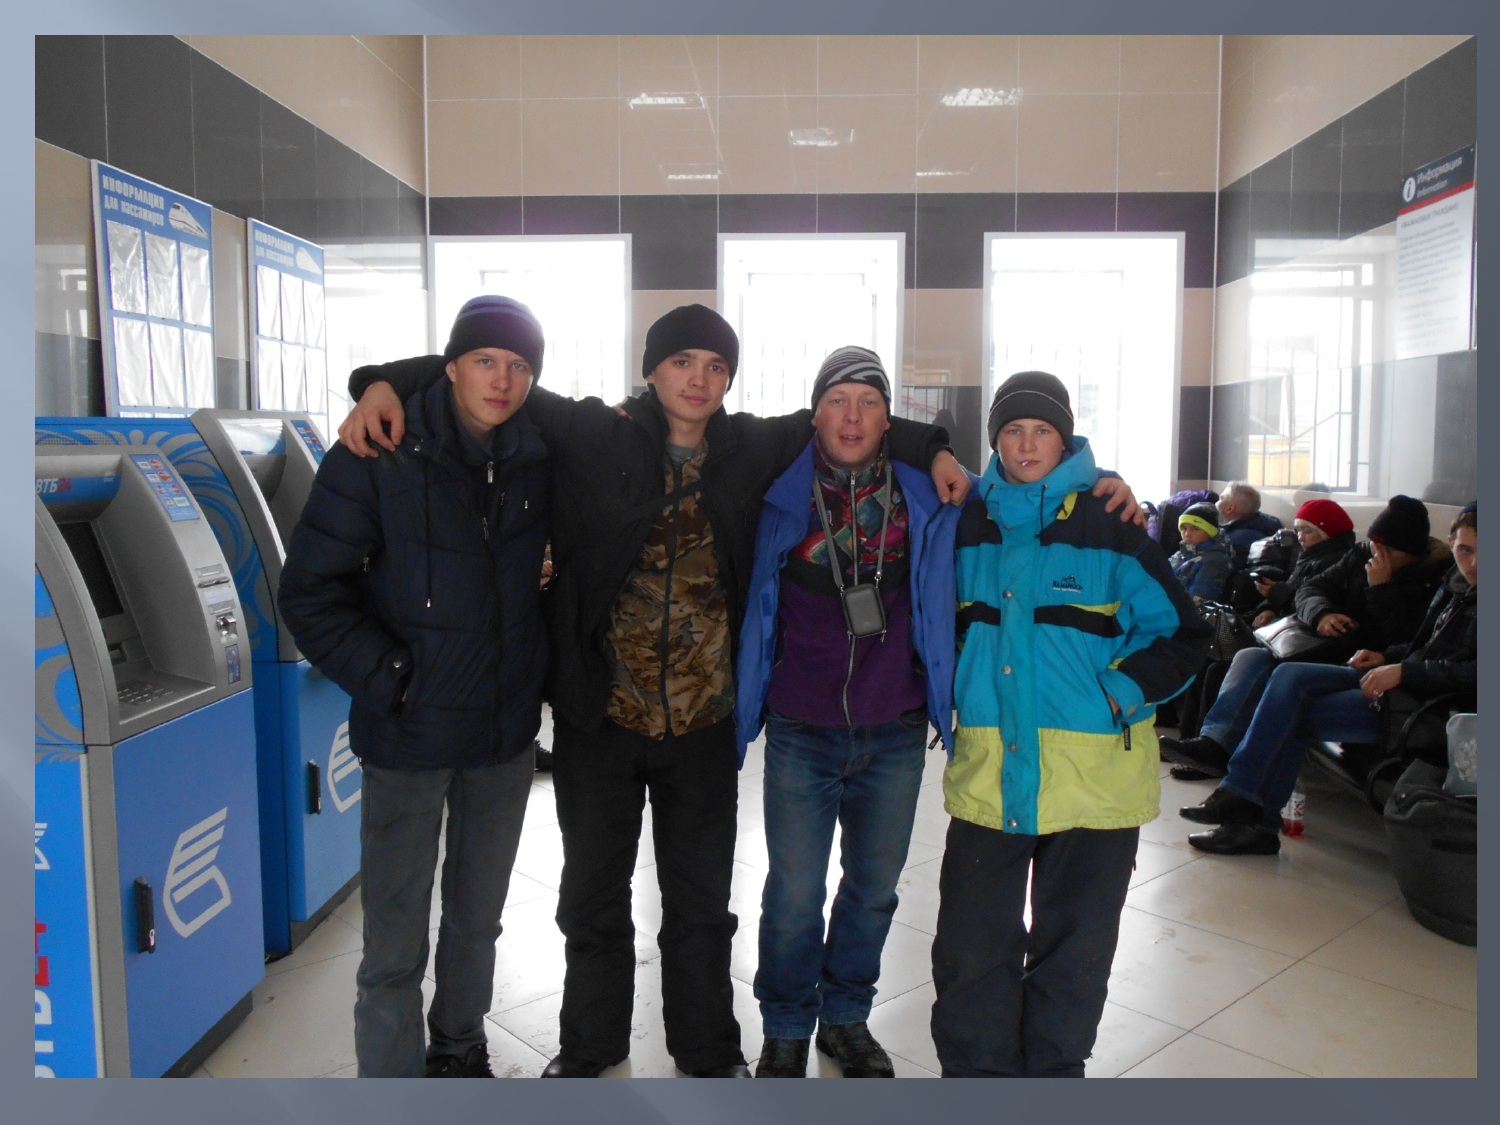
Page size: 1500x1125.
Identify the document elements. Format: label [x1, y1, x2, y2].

picture [34, 34, 1477, 1079]
